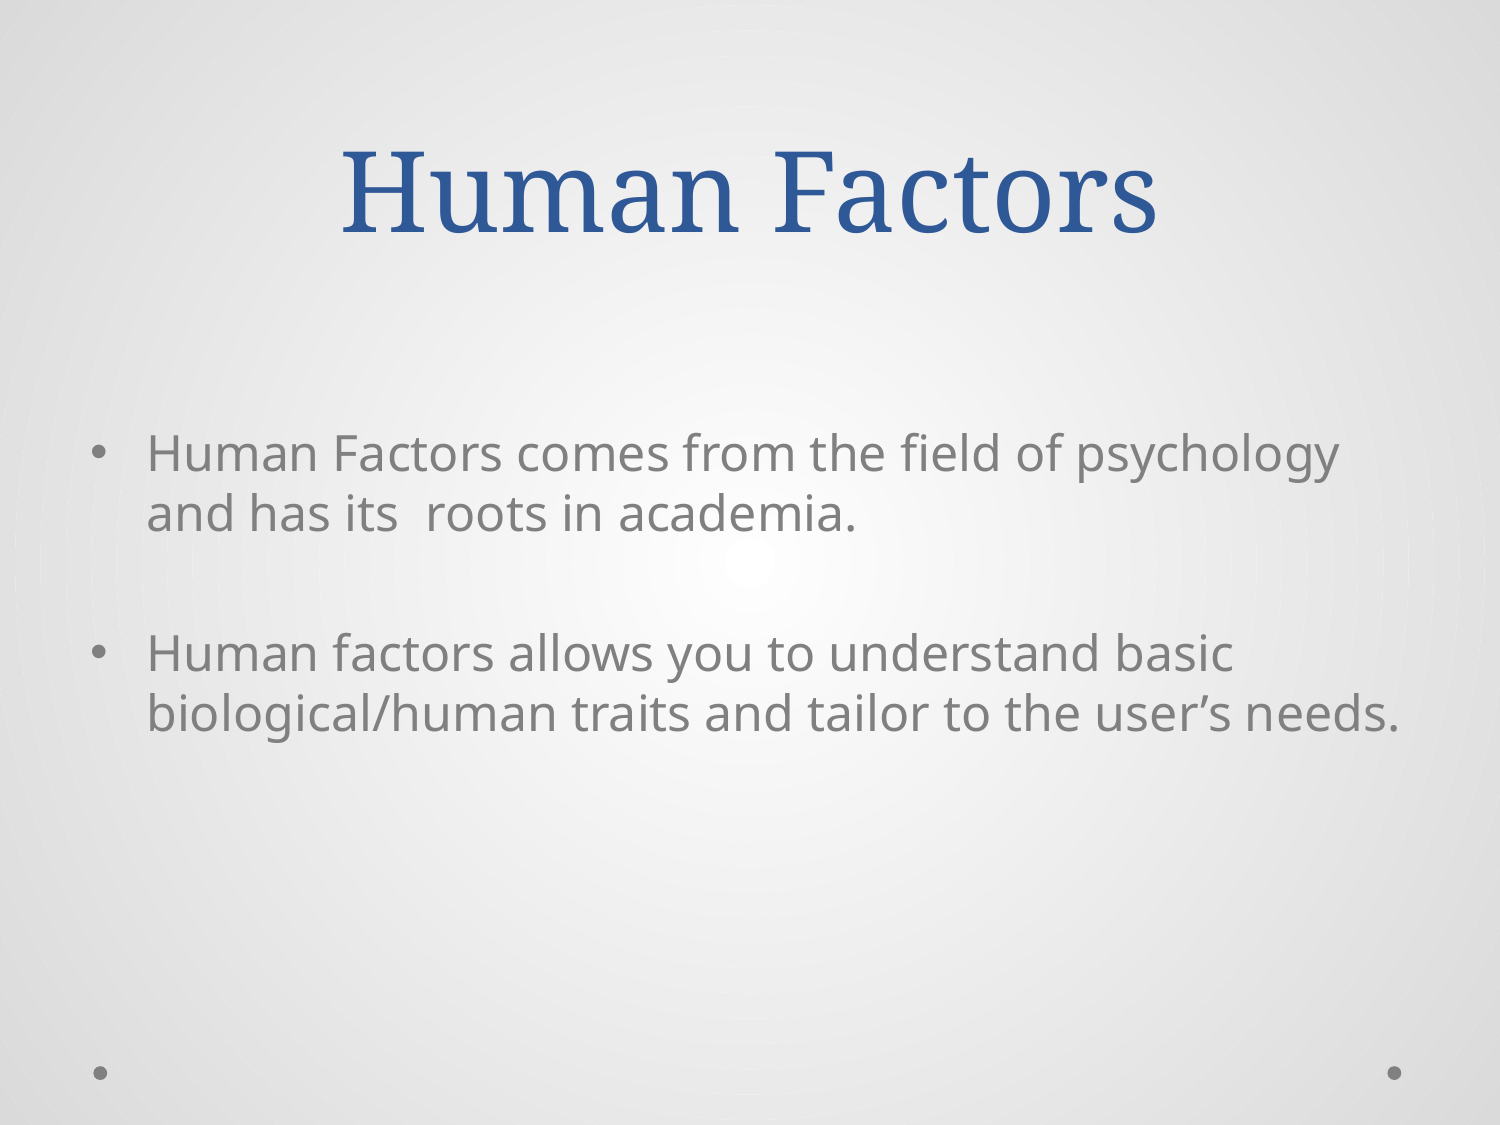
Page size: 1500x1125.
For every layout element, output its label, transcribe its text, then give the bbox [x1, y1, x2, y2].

title Human Factors [75, 0, 1425, 263]
list Human Factors comes from the field of psychology and has its roots in academia. Human factors allows you to understand basic biological/human traits and tailor to the user’s needs. [75, 413, 1425, 861]
